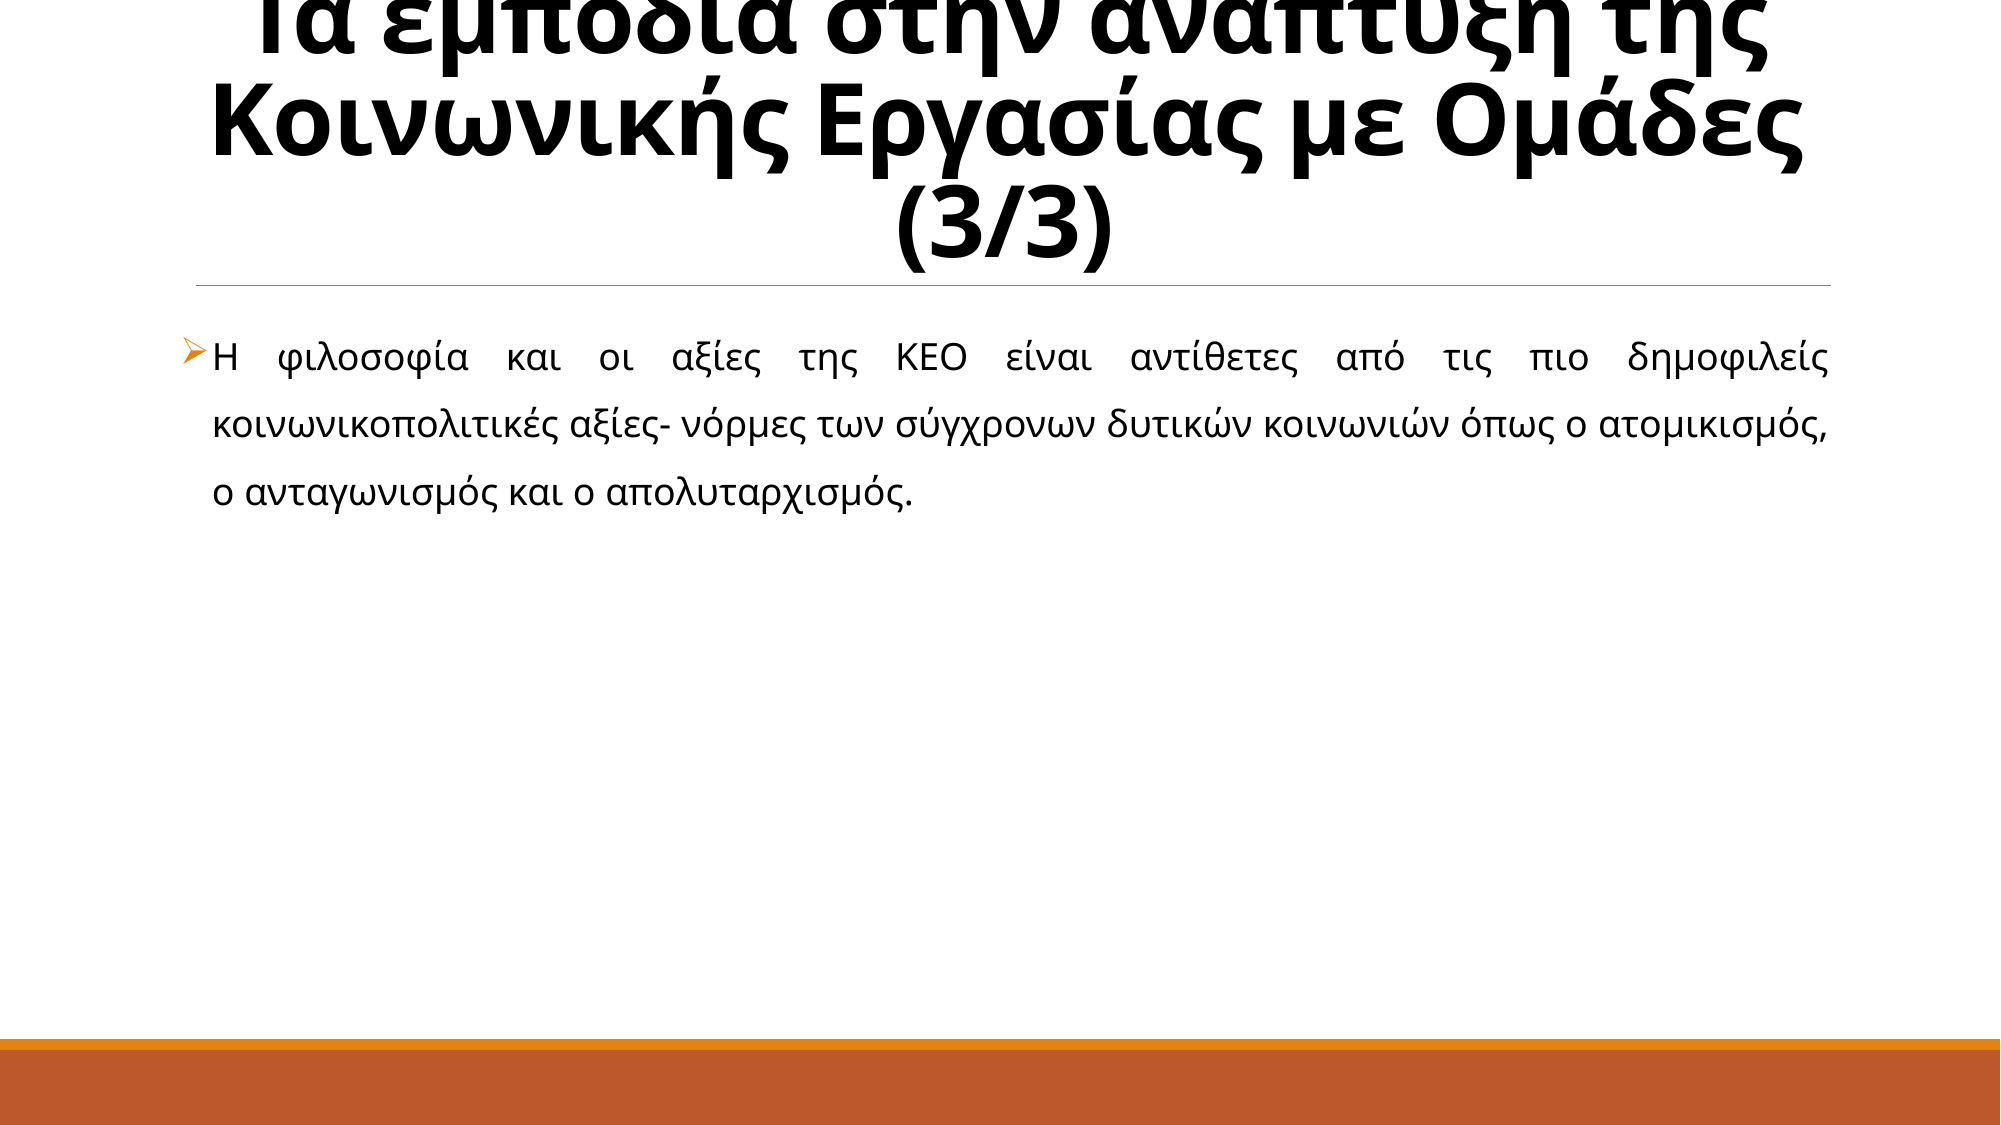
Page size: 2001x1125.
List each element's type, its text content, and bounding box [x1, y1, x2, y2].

title Τα εμπόδια στην ανάπτυξη της Κοινωνικής Εργασίας με Ομάδες (3/3) [180, 47, 1830, 285]
list Η φιλοσοφία και οι αξίες της ΚΕΟ είναι αντίθετες από τις πιο δημοφιλείς κοινωνικοπολιτικές αξίες- νόρμες των σύγχρονων δυτικών κοινωνιών όπως ο ατομικισμός, ο ανταγωνισμός και ο απολυταρχισμός. [180, 302, 1830, 963]
